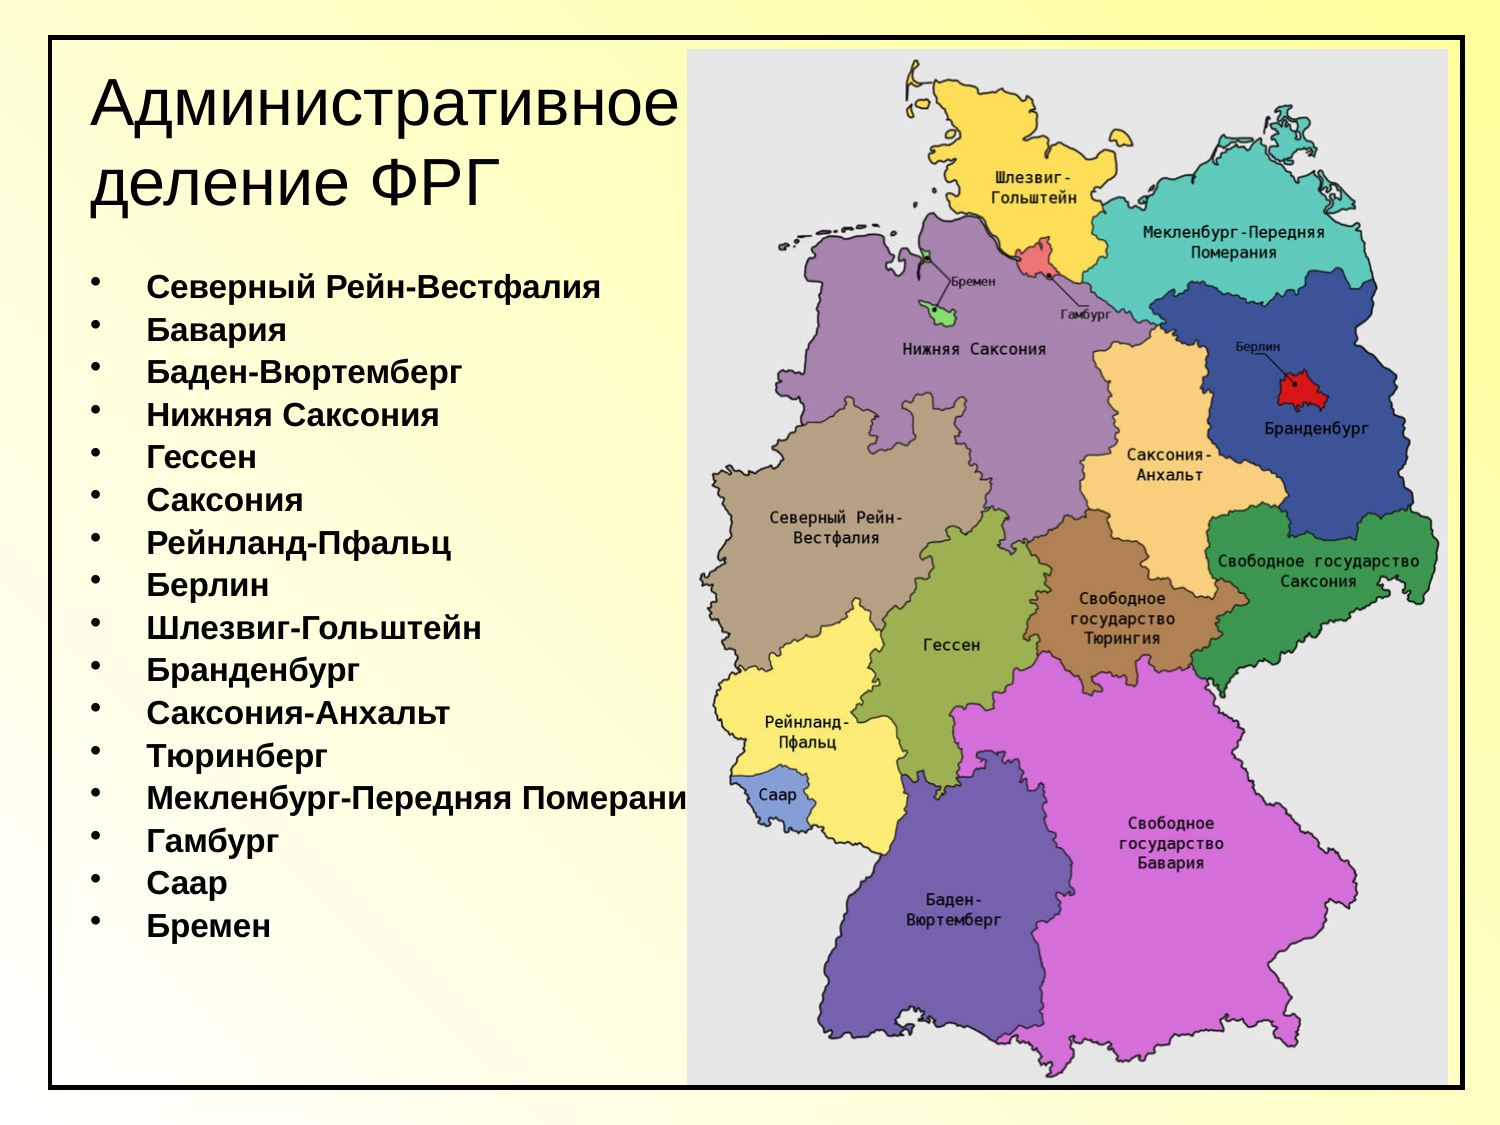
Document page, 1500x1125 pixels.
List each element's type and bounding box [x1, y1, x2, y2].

table_header [52, 40, 1460, 1085]
list [687, 49, 1448, 1088]
